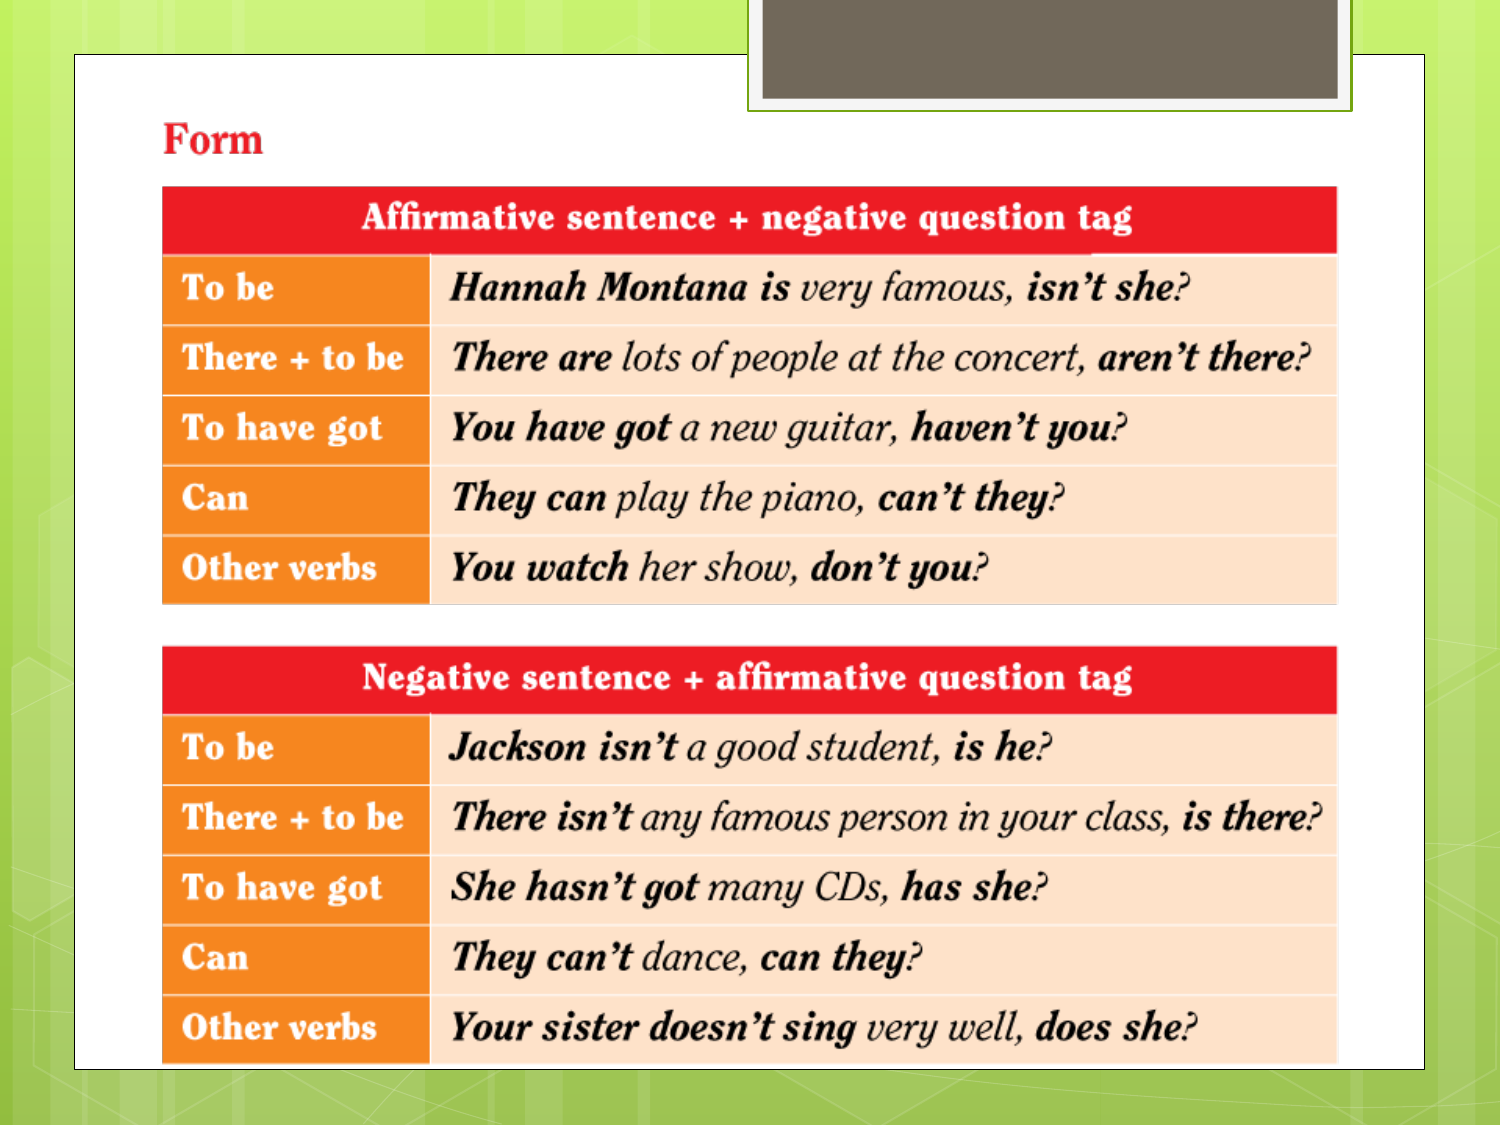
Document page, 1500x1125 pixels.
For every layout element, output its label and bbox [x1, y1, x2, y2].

picture [147, 107, 1351, 1071]
